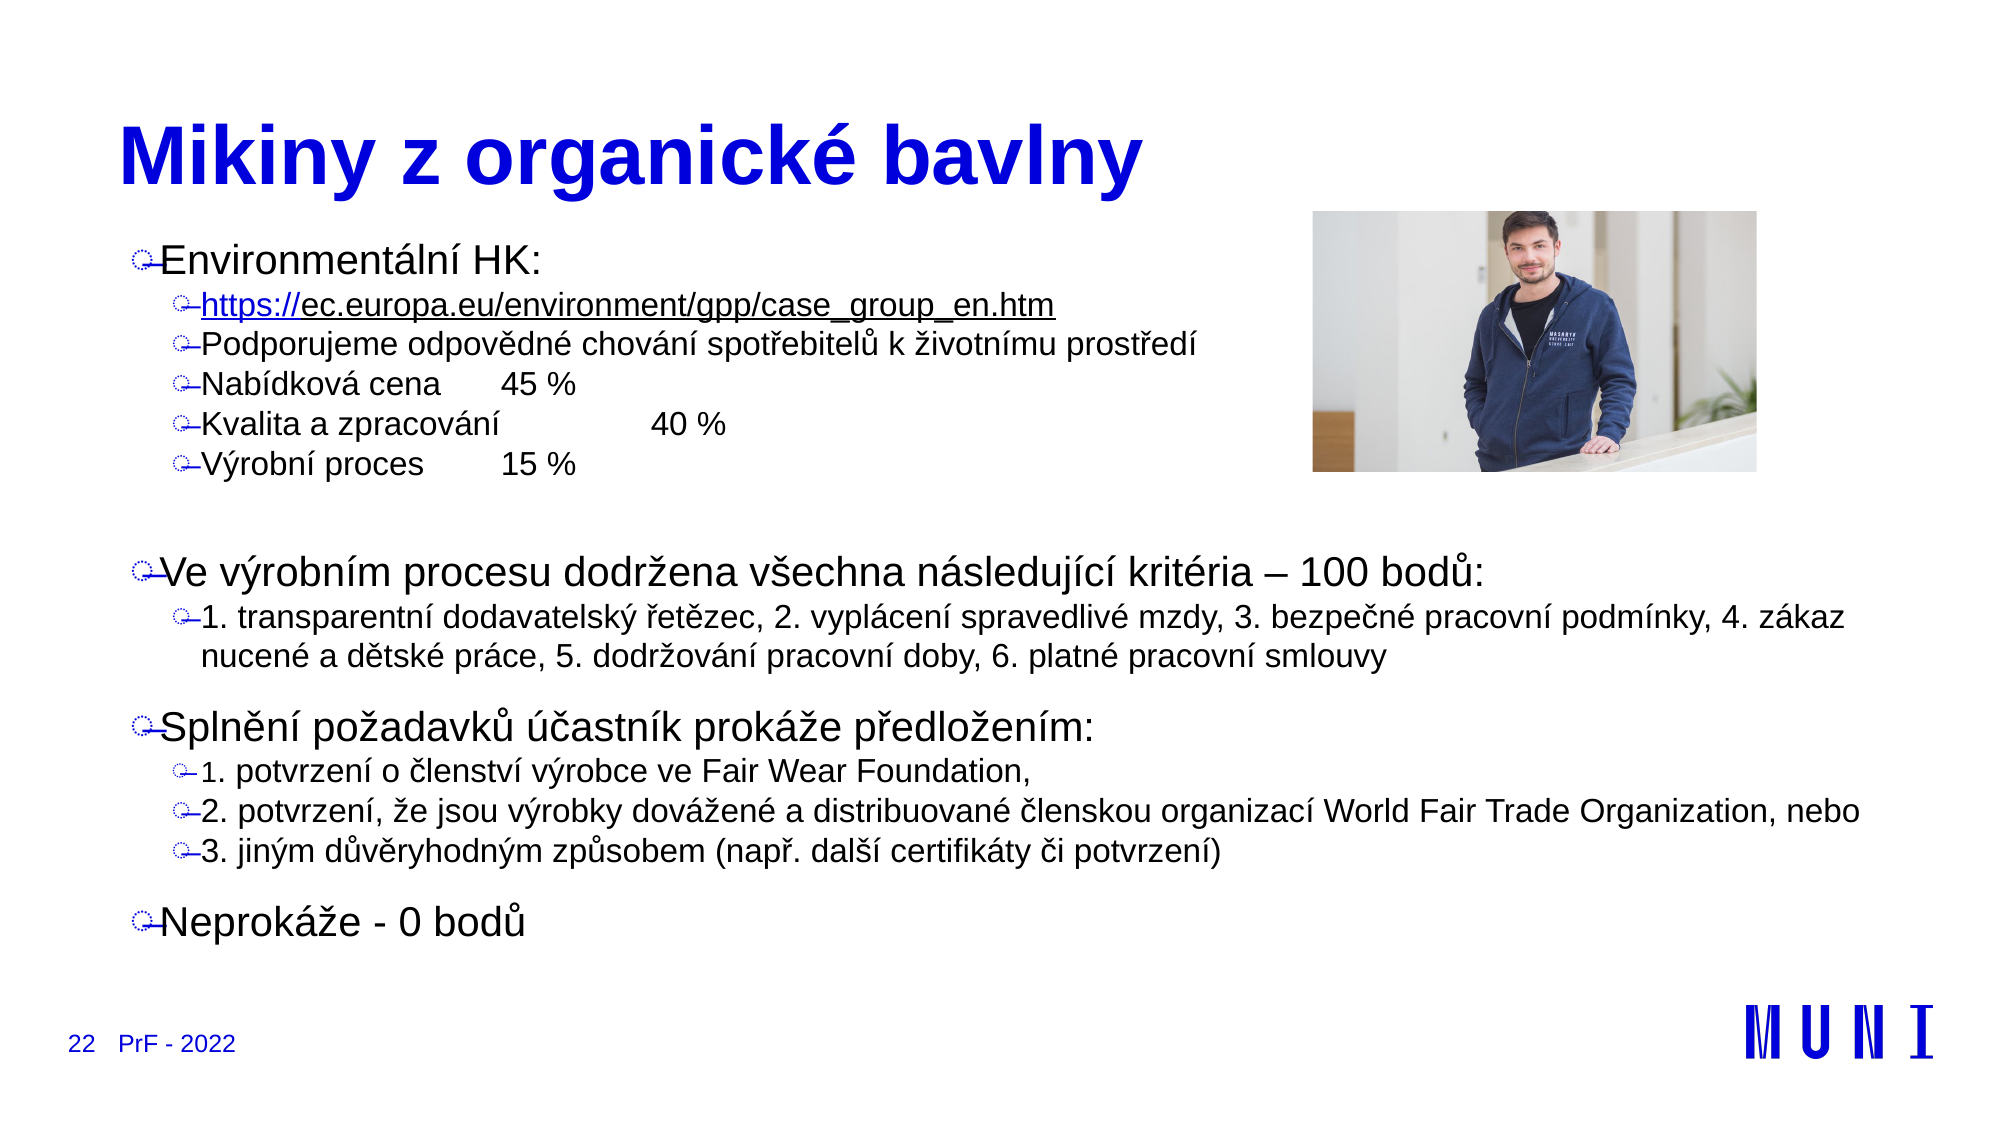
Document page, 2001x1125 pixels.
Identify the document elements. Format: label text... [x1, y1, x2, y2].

list Environmentální HK: https://ec.europa.eu/environment/gpp/case_group_en.htm Podporujeme odpovědné chování spotřebitelů k životnímu prostředí Nabídková cena 45 % Kvalita a zpracování 40 % Výrobní proces 15 % Ve výrobním procesu dodržena všechna následující kritéria – 100 bodů: 1. transparentní dodavatelský řetězec, 2. vyplácení spravedlivé mzdy, 3. bezpečné pracovní podmínky, 4. zákaz nucené a dětské práce, 5. dodržování pracovní doby, 6. platné pracovní smlouvy Splnění požadavků účastník prokáže předložením: 1. potvrzení o členství výrobce ve Fair Wear Foundation, 2. potvrzení, že jsou výrobky dovážené a distribuované členskou organizací World Fair Trade Organization, nebo 3. jiným důvěryhodným způsobem (např. další certifikáty či potvrzení) Neprokáže - 0 bodů [118, 207, 1883, 997]
slide_number 22 [67, 1021, 110, 1063]
title Mikiny z organické bavlny [118, 118, 1883, 193]
picture [1746, 1005, 1933, 1059]
picture [1312, 211, 1757, 472]
footer PrF - 2022 [118, 1021, 1418, 1063]
